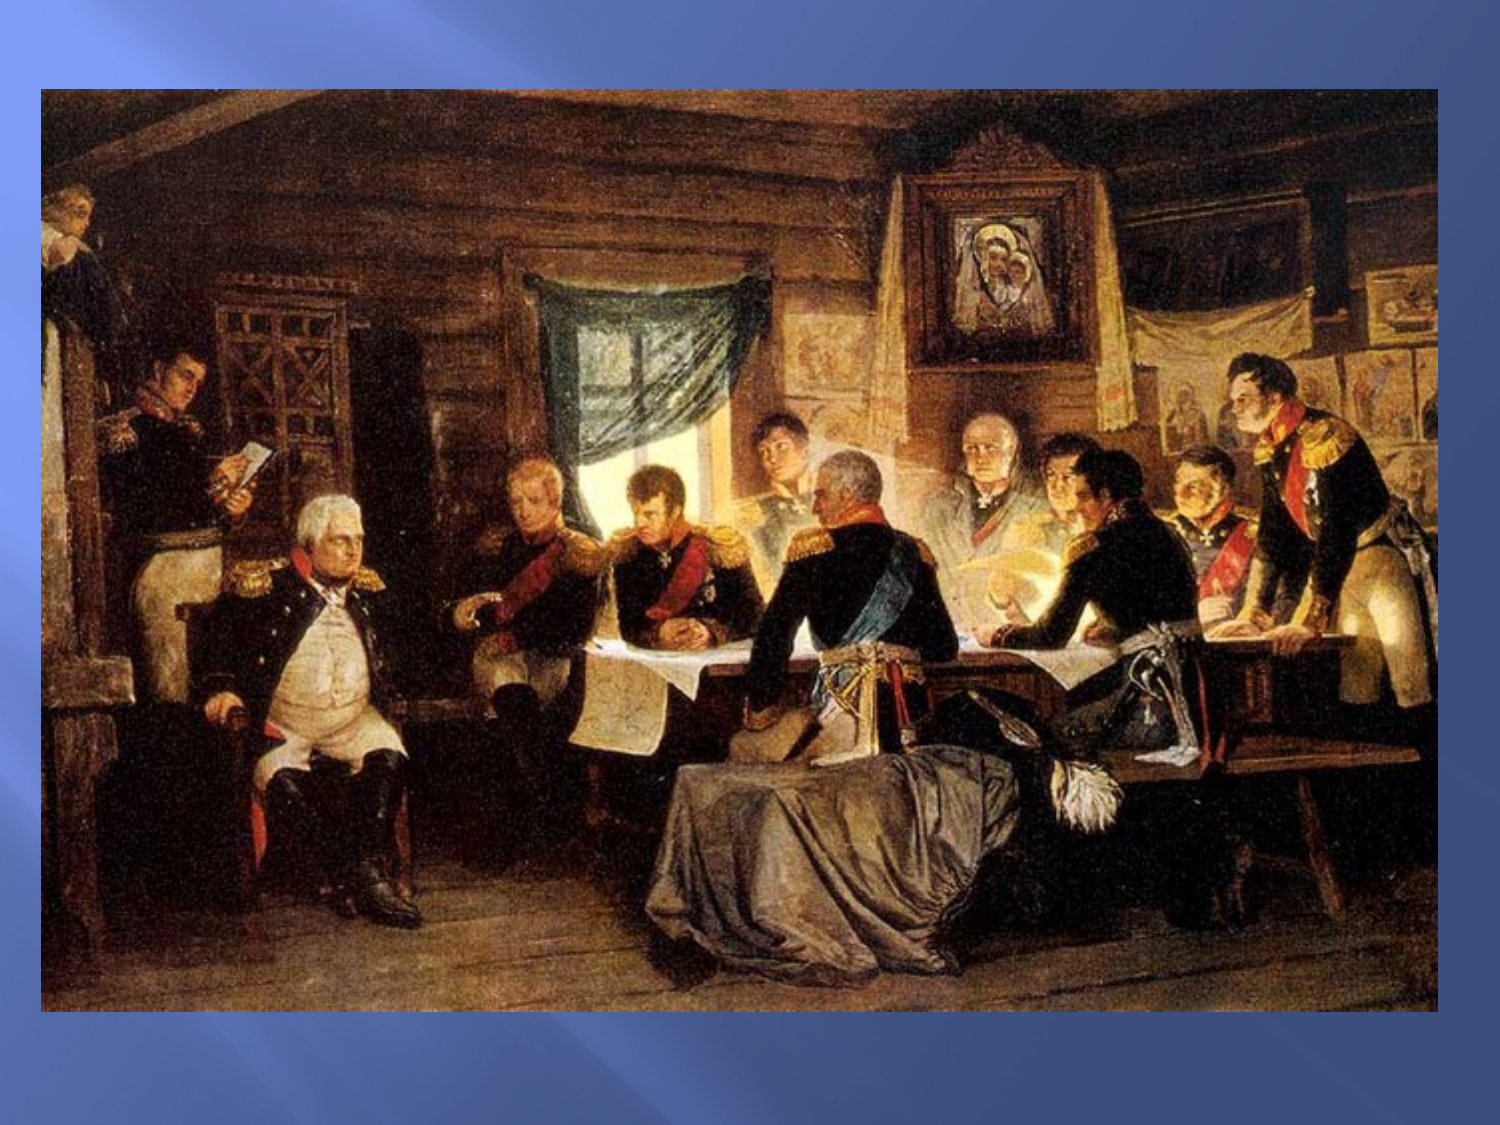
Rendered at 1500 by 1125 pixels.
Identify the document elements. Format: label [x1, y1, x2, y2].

picture [40, 89, 1438, 1012]
